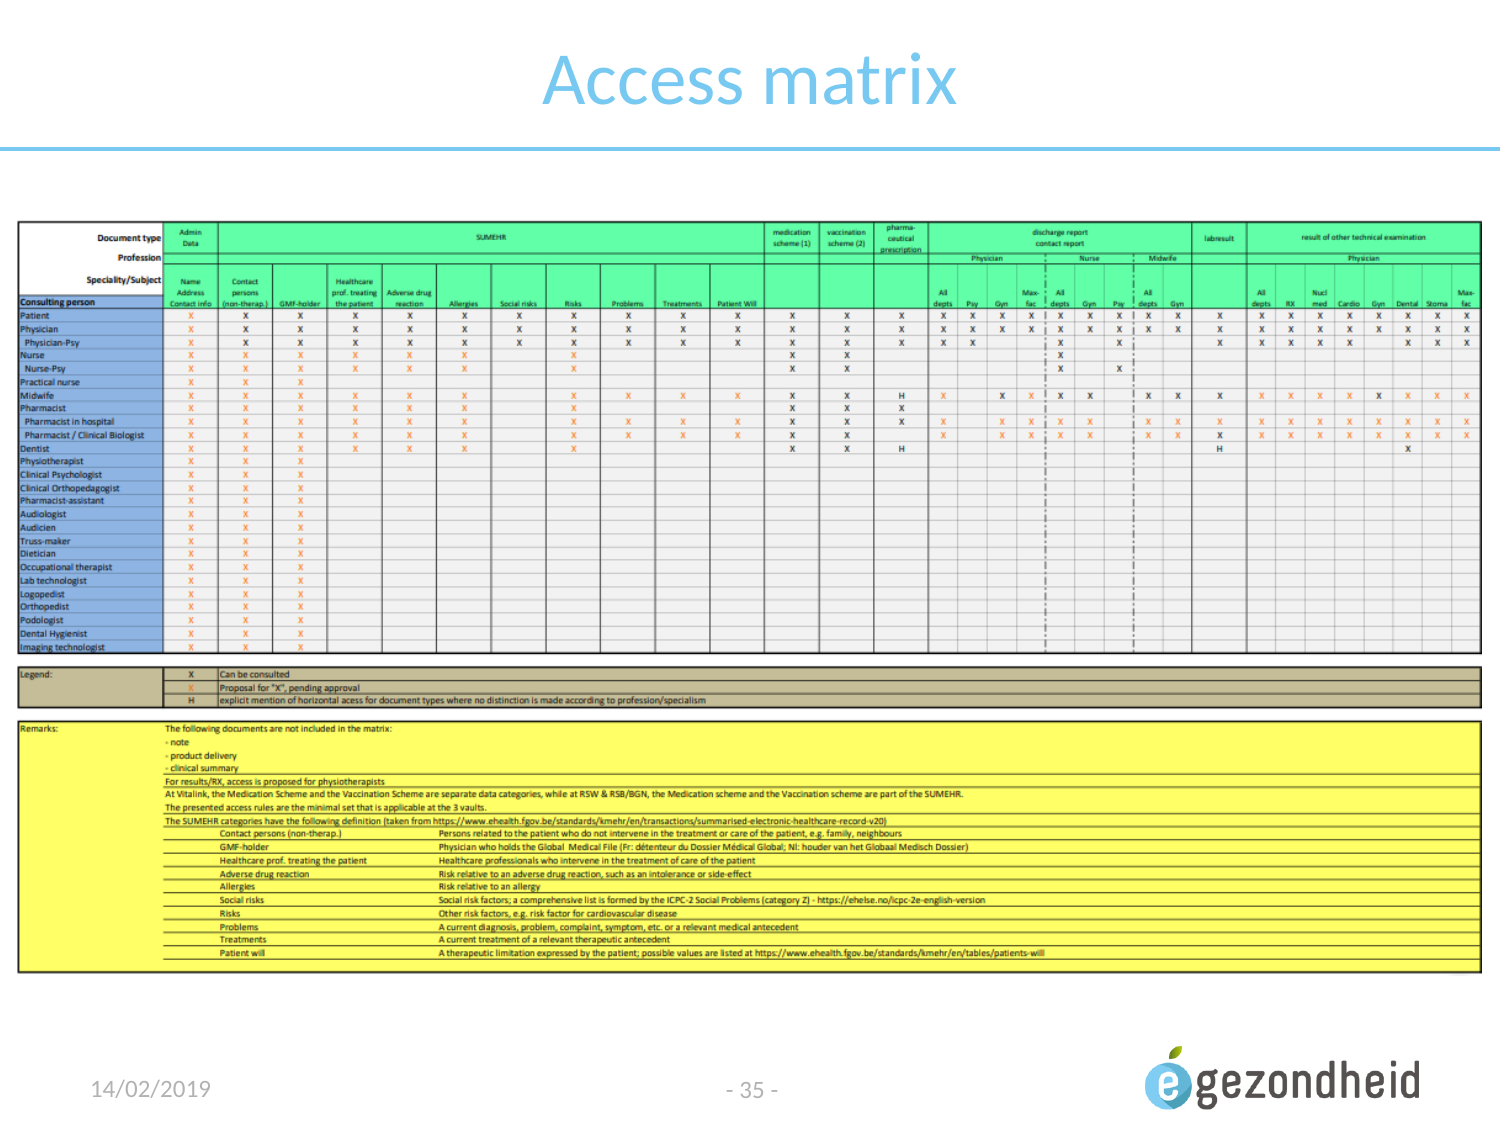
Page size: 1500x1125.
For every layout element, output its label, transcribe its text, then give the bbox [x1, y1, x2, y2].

picture [1116, 1037, 1447, 1125]
picture [17, 219, 1482, 977]
slide_number - 35 - [577, 1058, 928, 1119]
title Access matrix [0, 0, 1500, 149]
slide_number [75, 1057, 425, 1118]
